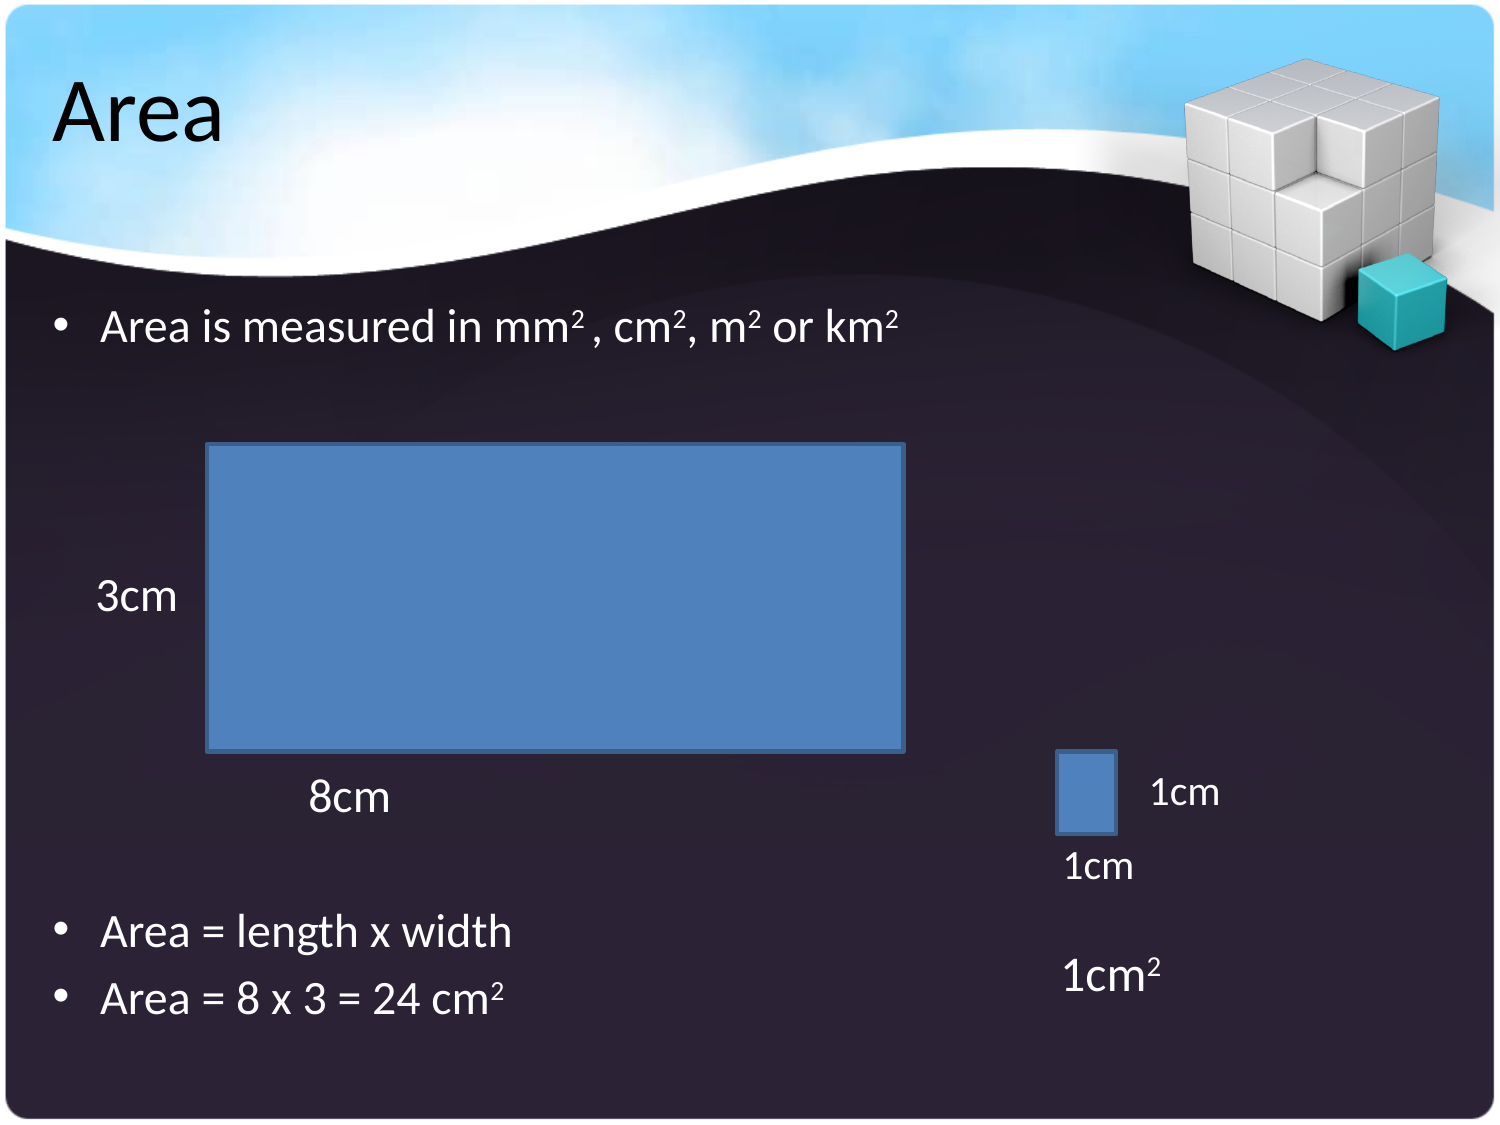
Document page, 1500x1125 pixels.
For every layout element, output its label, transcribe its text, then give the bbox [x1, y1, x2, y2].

text_box [205, 442, 906, 754]
picture [0, 0, 1500, 1125]
title Area [37, 10, 1188, 200]
text_box 1cm2 [1045, 934, 1223, 1010]
text_box 1cm [1133, 766, 1252, 821]
list Area is measured in mm2 , cm2, m2 or km2 3cm 8cm Area = length x width Area = 8 x 3 = 24 cm2 [37, 287, 1463, 1038]
text_box 1cm [1047, 840, 1165, 895]
text_box [1055, 749, 1118, 836]
